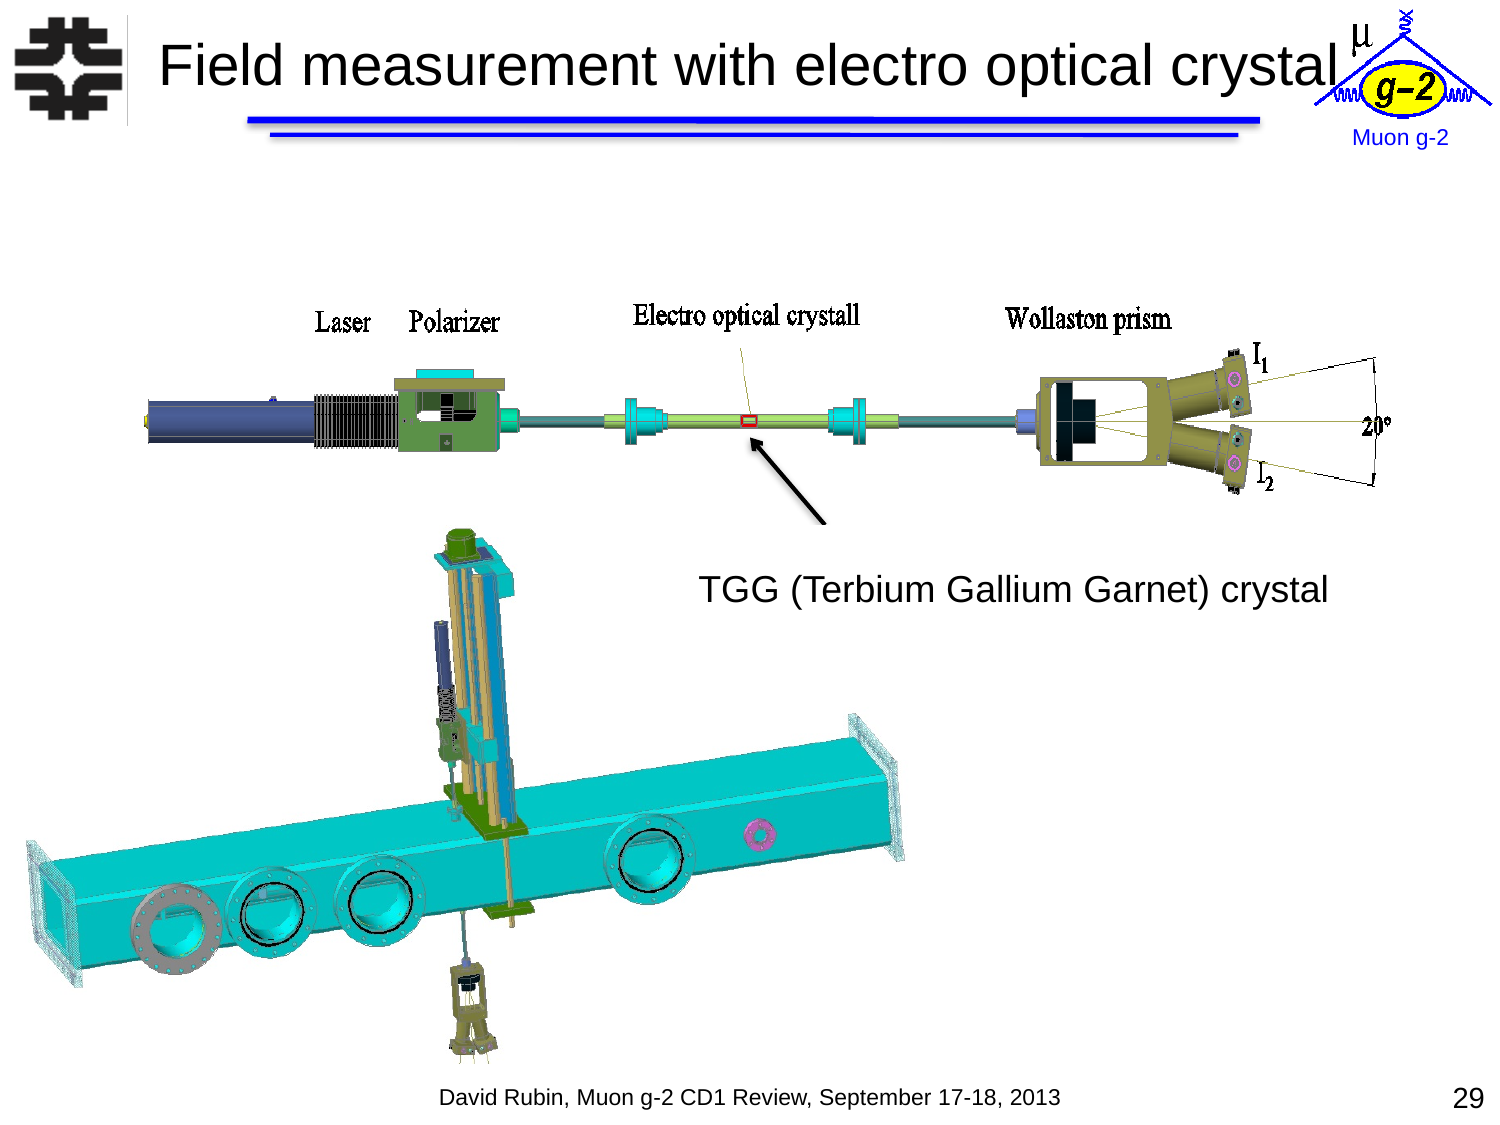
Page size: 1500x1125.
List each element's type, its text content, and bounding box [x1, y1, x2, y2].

text_box TGG (Terbium Gallium Garnet) crystal [913, 557, 1345, 618]
picture [1312, 8, 1493, 119]
slide_number 29 [1149, 1071, 1500, 1125]
picture [24, 524, 909, 1064]
picture [8, 15, 135, 126]
footer David Rubin, Muon g-2 CD1 Review, September 17-18, 2013 [87, 1074, 1149, 1125]
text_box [749, 437, 826, 523]
title Field measurement with electro optical crystal [137, 12, 1363, 113]
picture [124, 287, 1426, 513]
